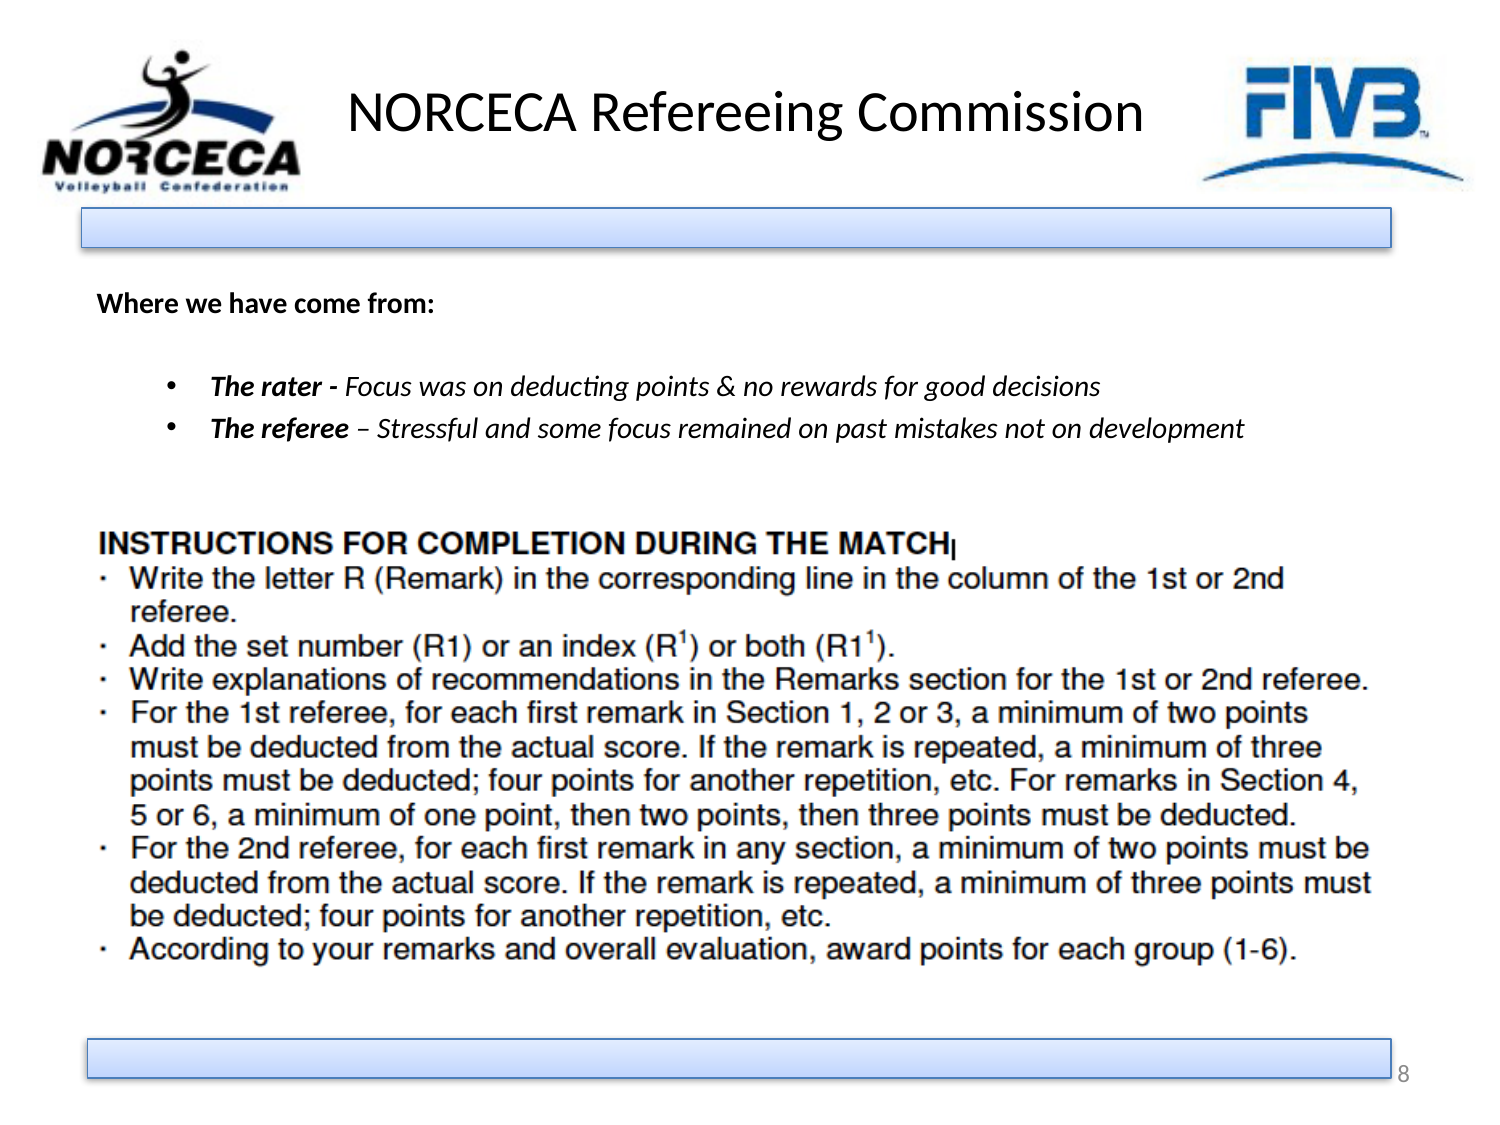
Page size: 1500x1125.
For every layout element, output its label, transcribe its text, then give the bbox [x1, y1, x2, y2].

picture [37, 39, 307, 209]
picture [1185, 39, 1500, 194]
subtitle Where we have come from: The rater - Focus was on deducting points & no rewards for good decisions The referee – Stressful and some focus remained on past mistakes not on development [81, 276, 1443, 453]
slide_number 8 [1074, 1042, 1425, 1103]
picture [81, 452, 1392, 1035]
text_box [81, 207, 1392, 248]
text_box [87, 1043, 1074, 1079]
title NORCECA Refereeing Commission [326, 39, 1166, 178]
